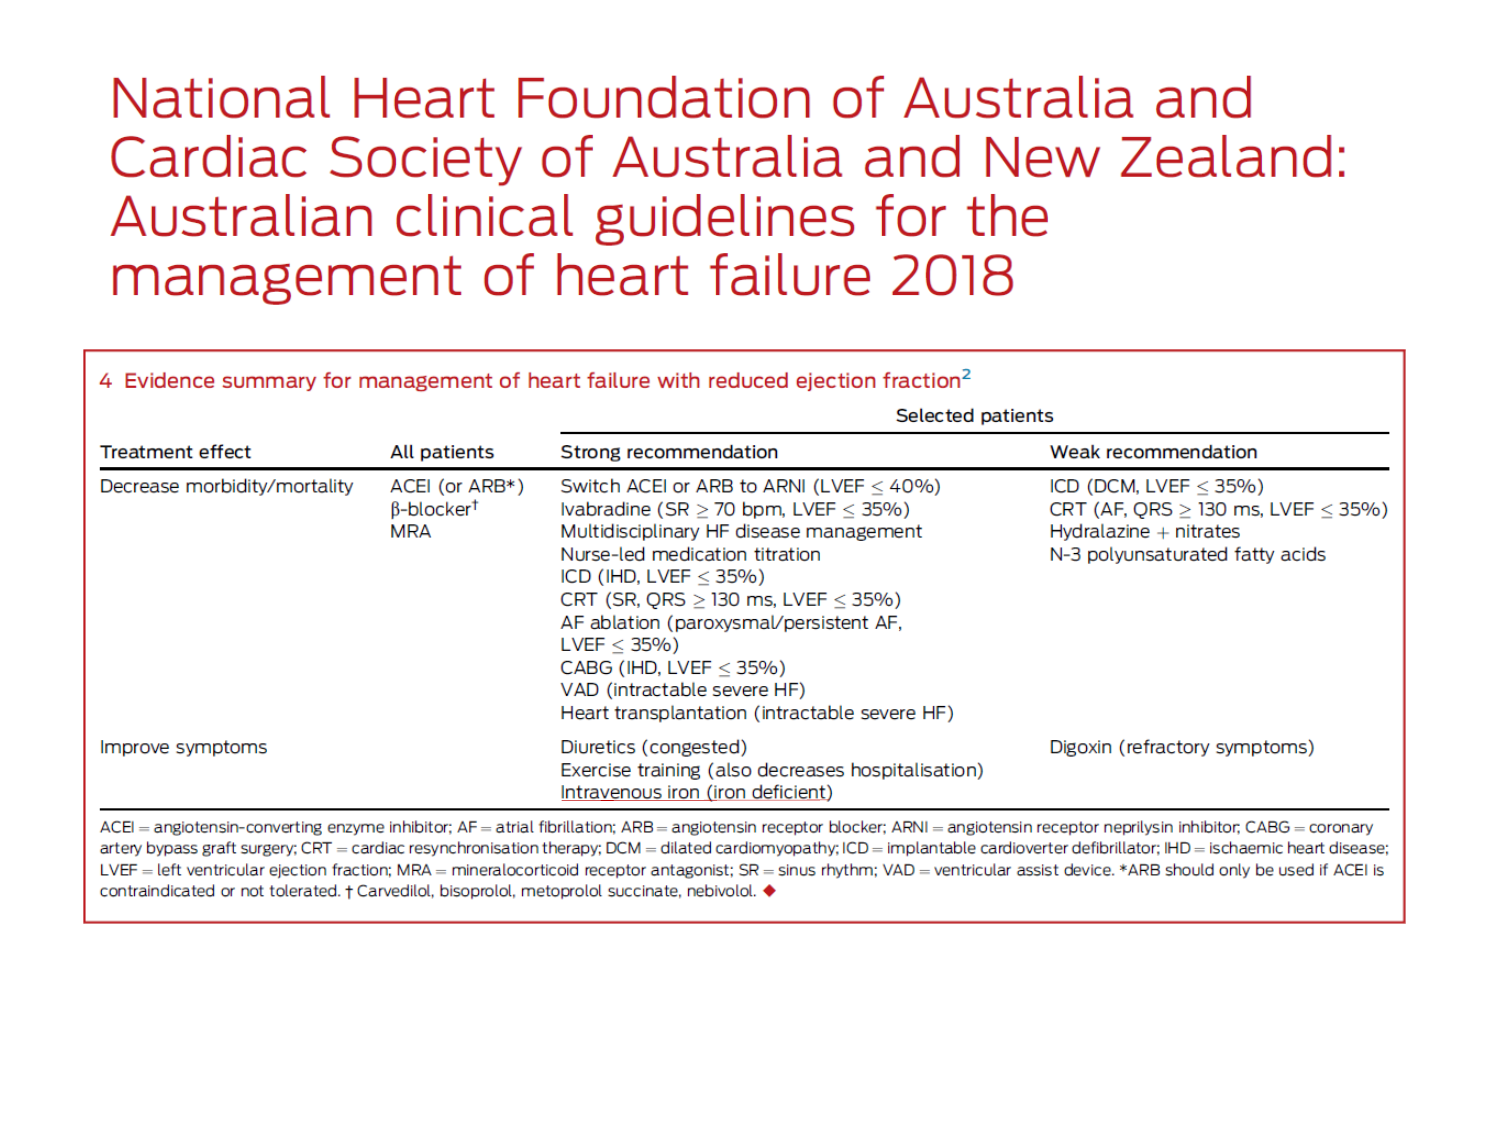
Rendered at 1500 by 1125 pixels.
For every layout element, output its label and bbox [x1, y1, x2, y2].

picture [106, 51, 1368, 322]
picture [79, 345, 1408, 925]
